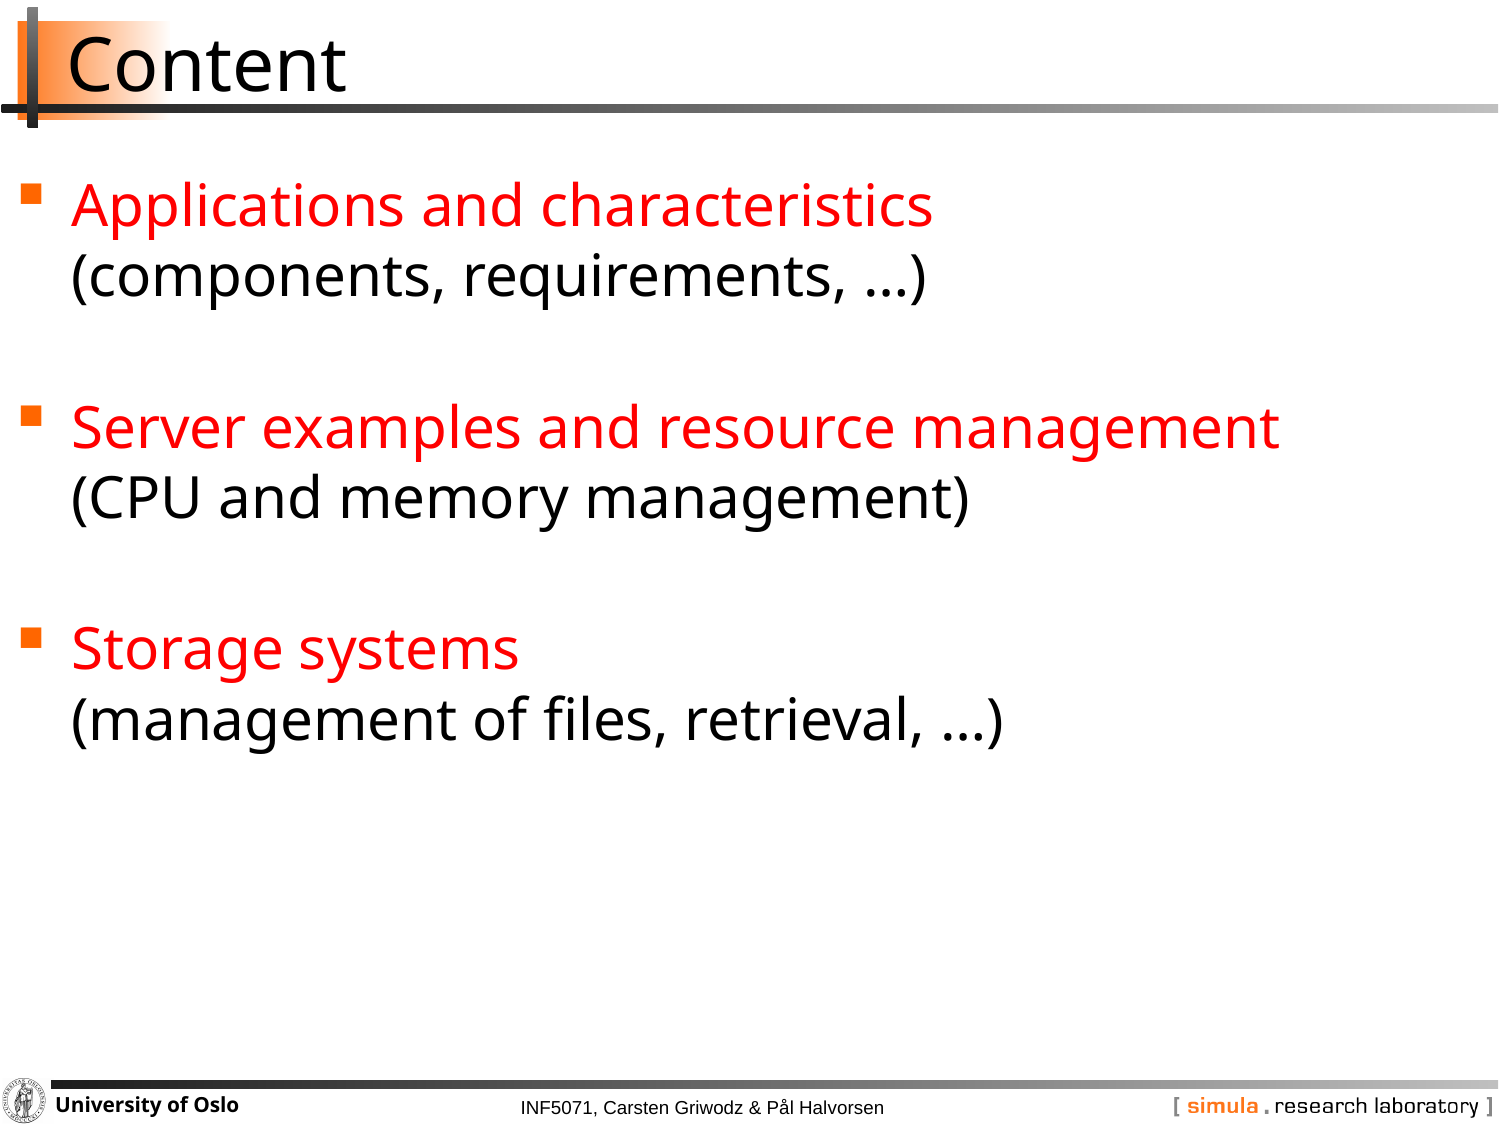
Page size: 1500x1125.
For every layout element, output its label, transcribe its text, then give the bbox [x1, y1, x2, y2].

list Applications and characteristics (components, requirements, …) Server examples and resource management (CPU and memory management) Storage systems (management of files, retrieval, …) [0, 160, 1500, 1107]
picture [2, 1107, 54, 1124]
title Content [51, 20, 1495, 114]
picture [1171, 1107, 1495, 1121]
